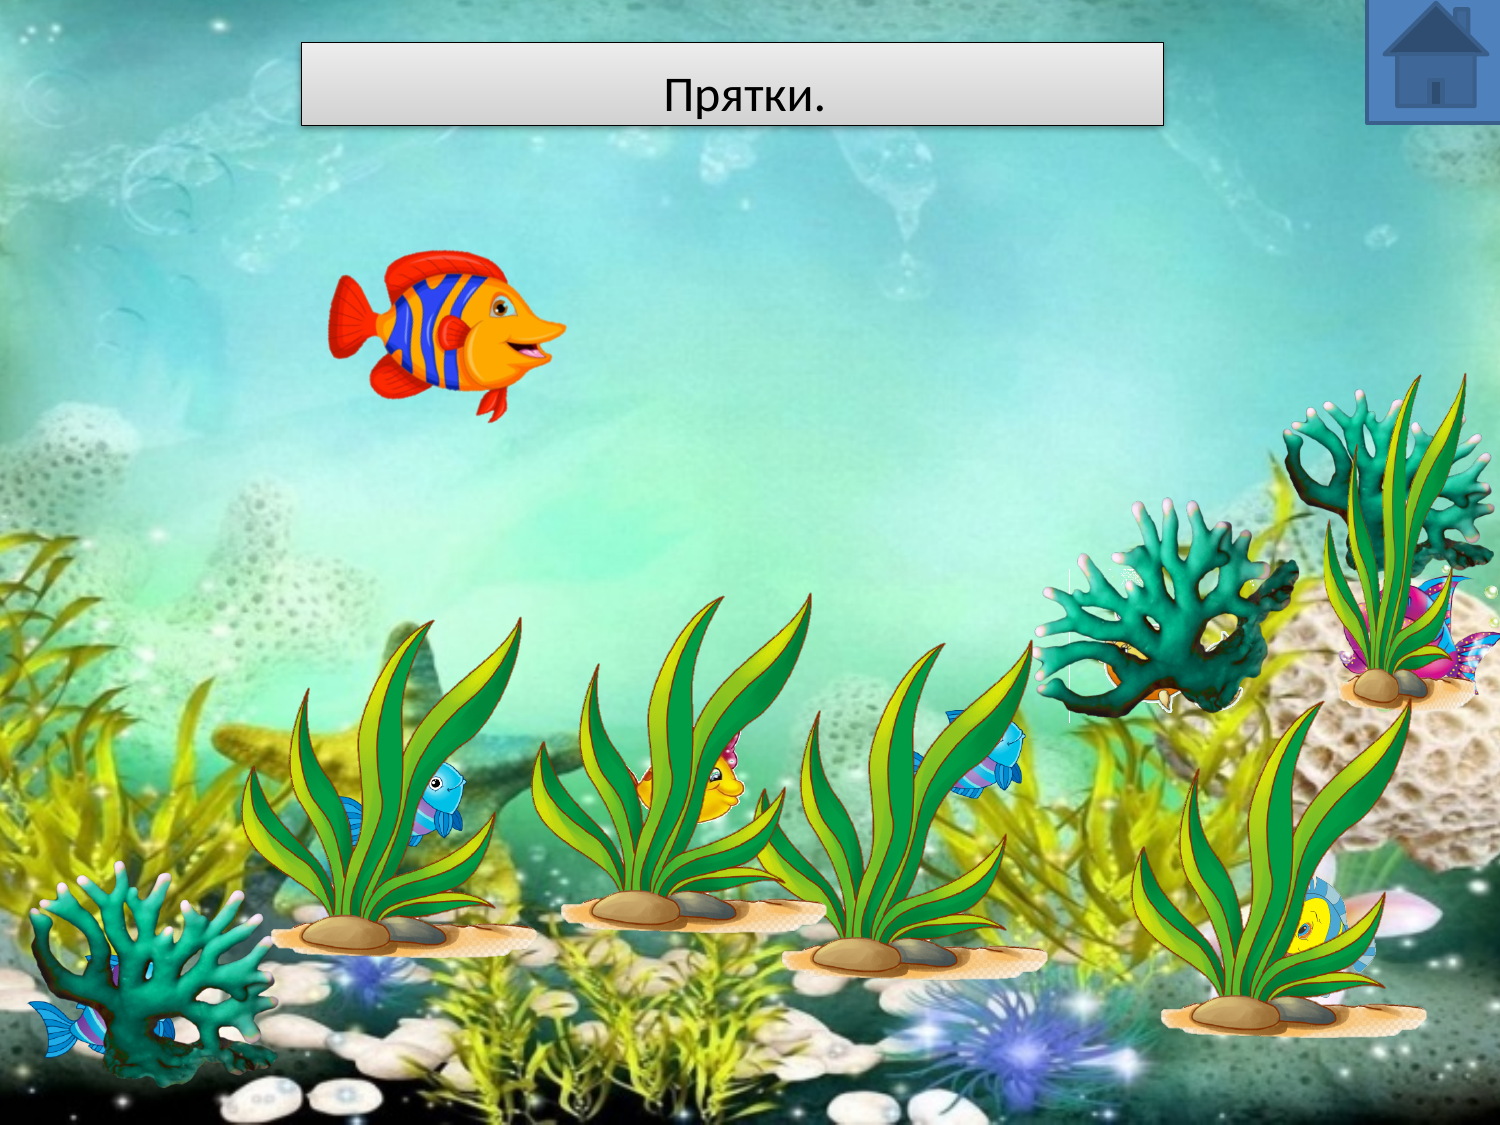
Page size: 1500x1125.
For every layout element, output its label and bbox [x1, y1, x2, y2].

picture [27, 330, 1500, 1107]
list [0, 0, 1500, 1125]
picture [306, 234, 579, 428]
